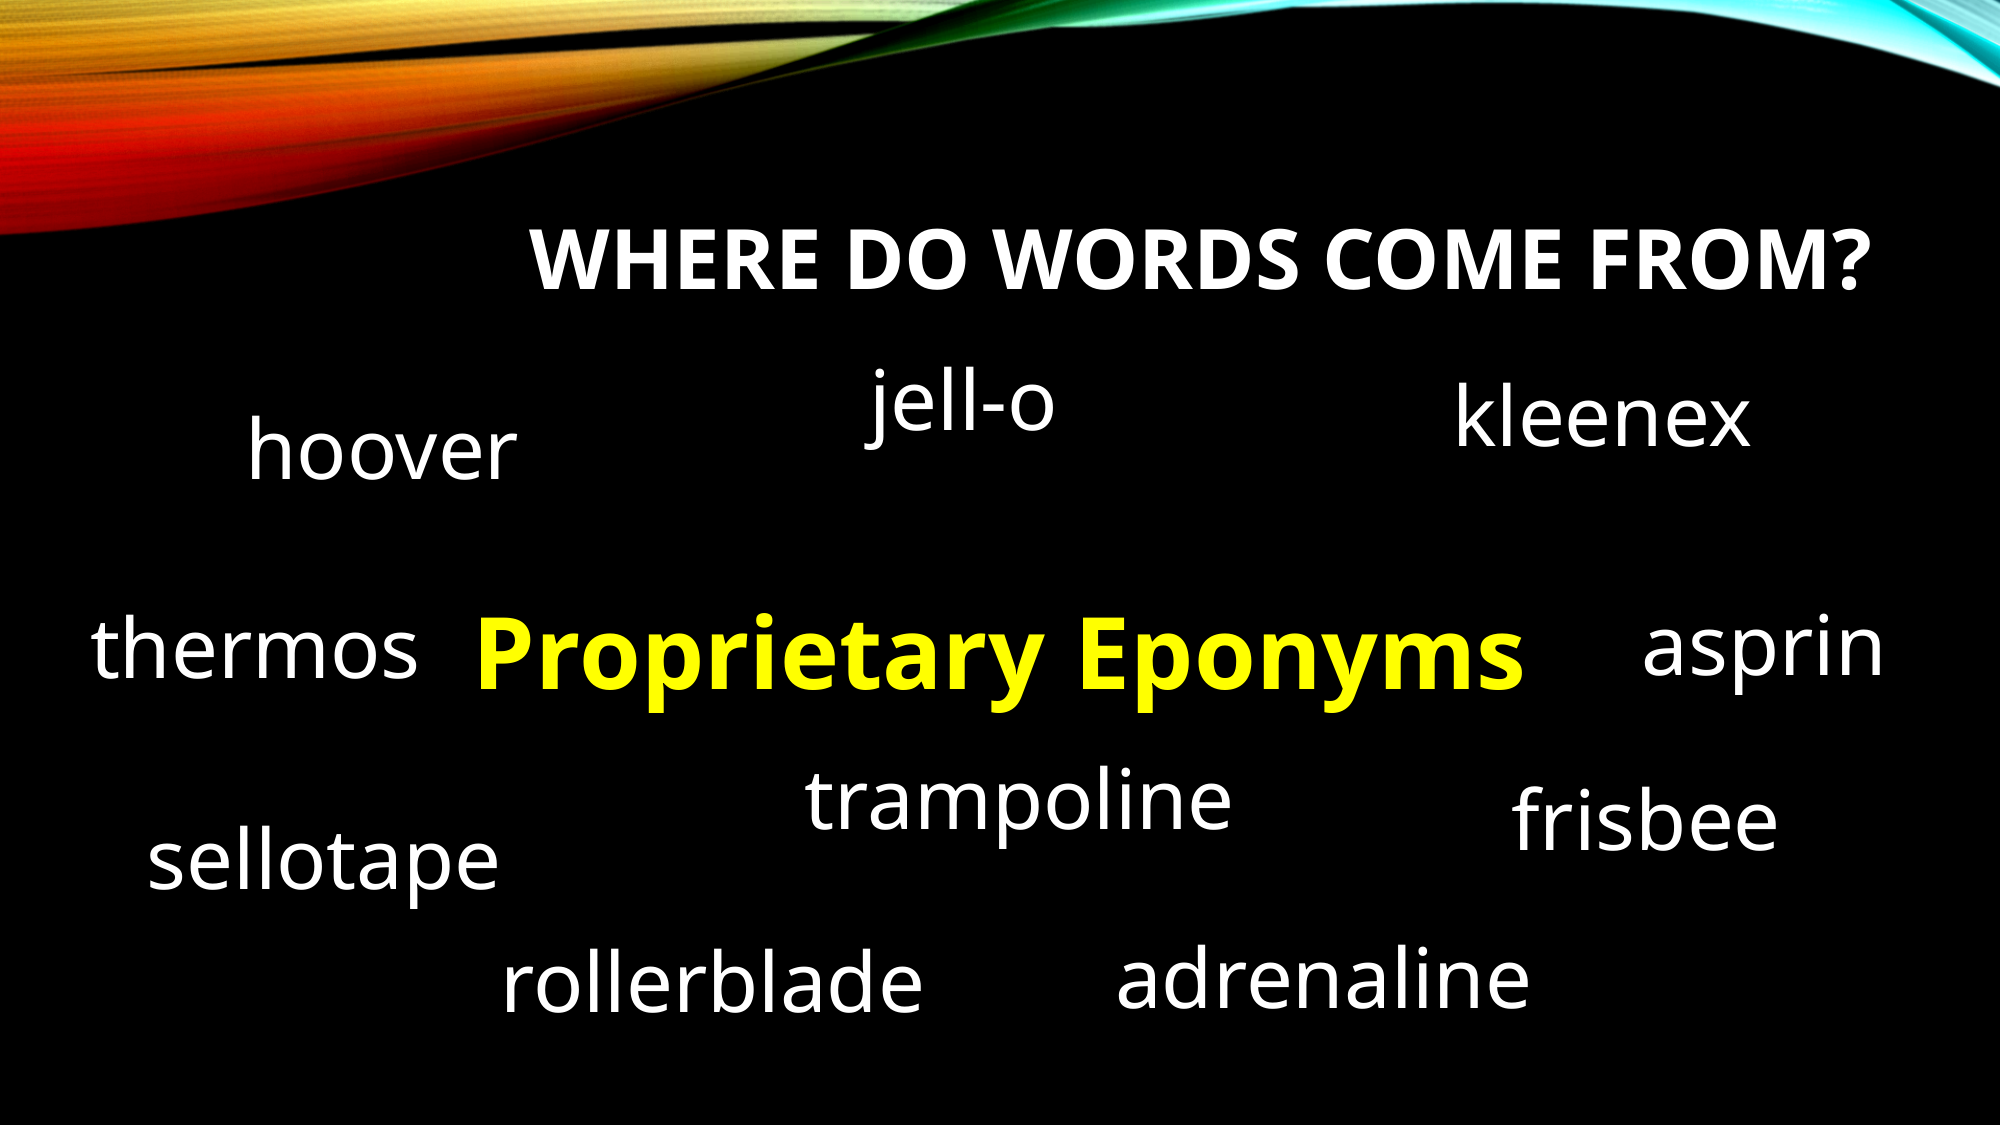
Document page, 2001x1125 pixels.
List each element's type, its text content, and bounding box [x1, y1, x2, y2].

text_box asprin [1574, 584, 1954, 728]
picture [0, 0, 2000, 237]
text_box trampoline [778, 738, 1262, 886]
text_box frisbee [1456, 759, 1836, 903]
text_box jell-o [777, 351, 1150, 489]
text_box sellotape [106, 798, 543, 922]
text_box hoover [196, 389, 569, 527]
text_box thermos [60, 587, 451, 725]
text_box adrenaline [1073, 917, 1575, 1058]
title Where do words come from? [474, 125, 1888, 338]
text_box rollerblade [462, 921, 964, 1063]
text_box kleenex [1368, 355, 1836, 493]
list Proprietary Eponyms [450, 502, 1550, 739]
